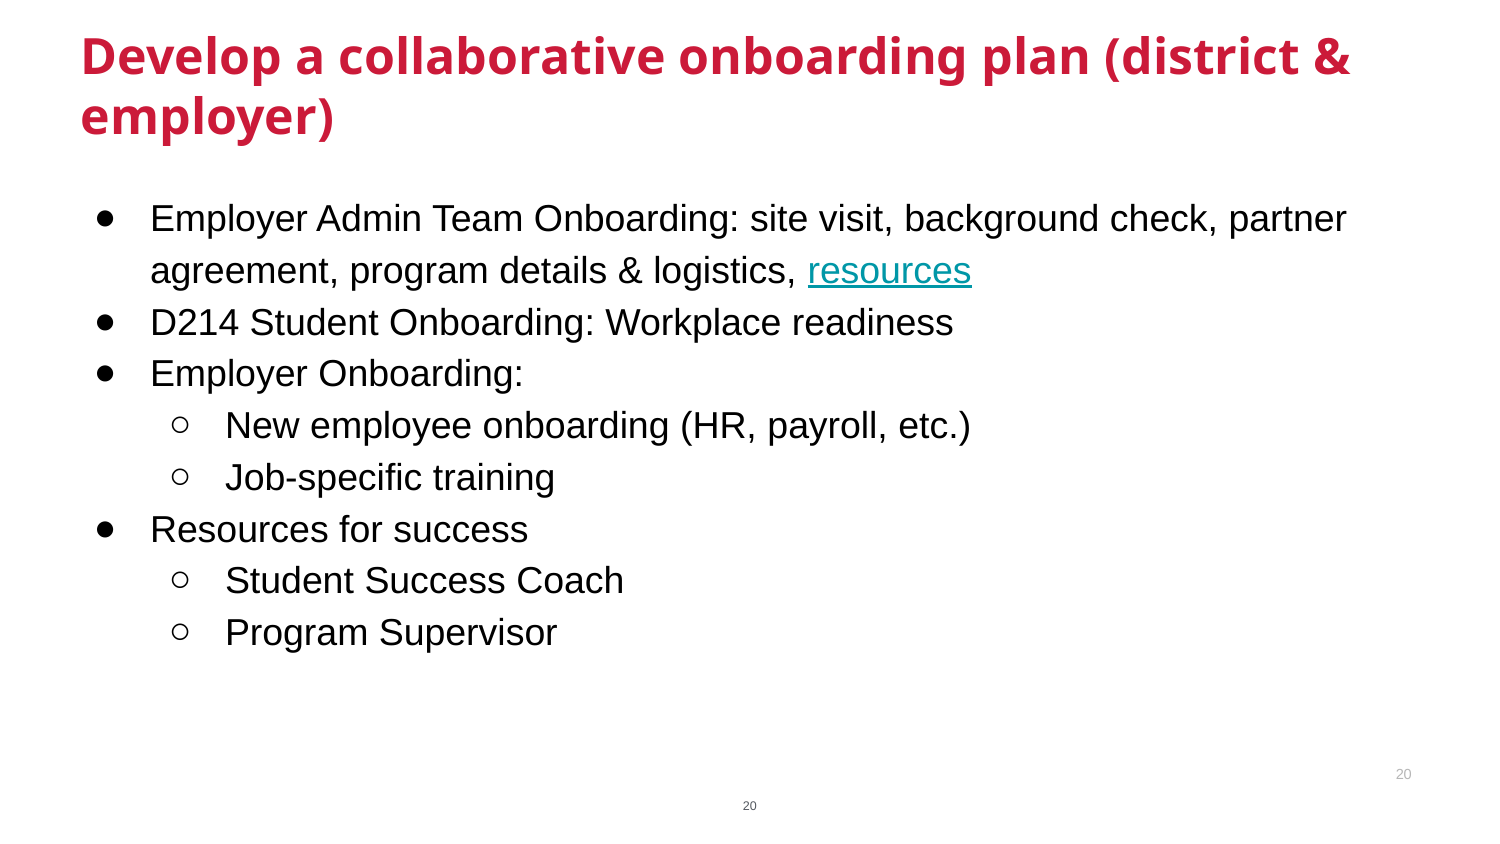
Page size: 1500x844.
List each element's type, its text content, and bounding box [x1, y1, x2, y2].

slide_number ‹#› [618, 797, 882, 844]
text_box Develop a collaborative onboarding plan (district & employer) [65, 37, 1449, 132]
text_box Employer Admin Team Onboarding: site visit, background check, partner agreement, program details & logistics, resources D214 Student Onboarding: Workplace readiness Employer Onboarding: New employee onboarding (HR, payroll, etc.) Job-specific training Resources for success Student Success Coach Program Supervisor [74, 187, 1425, 713]
text_box ‹#› [1358, 764, 1449, 783]
